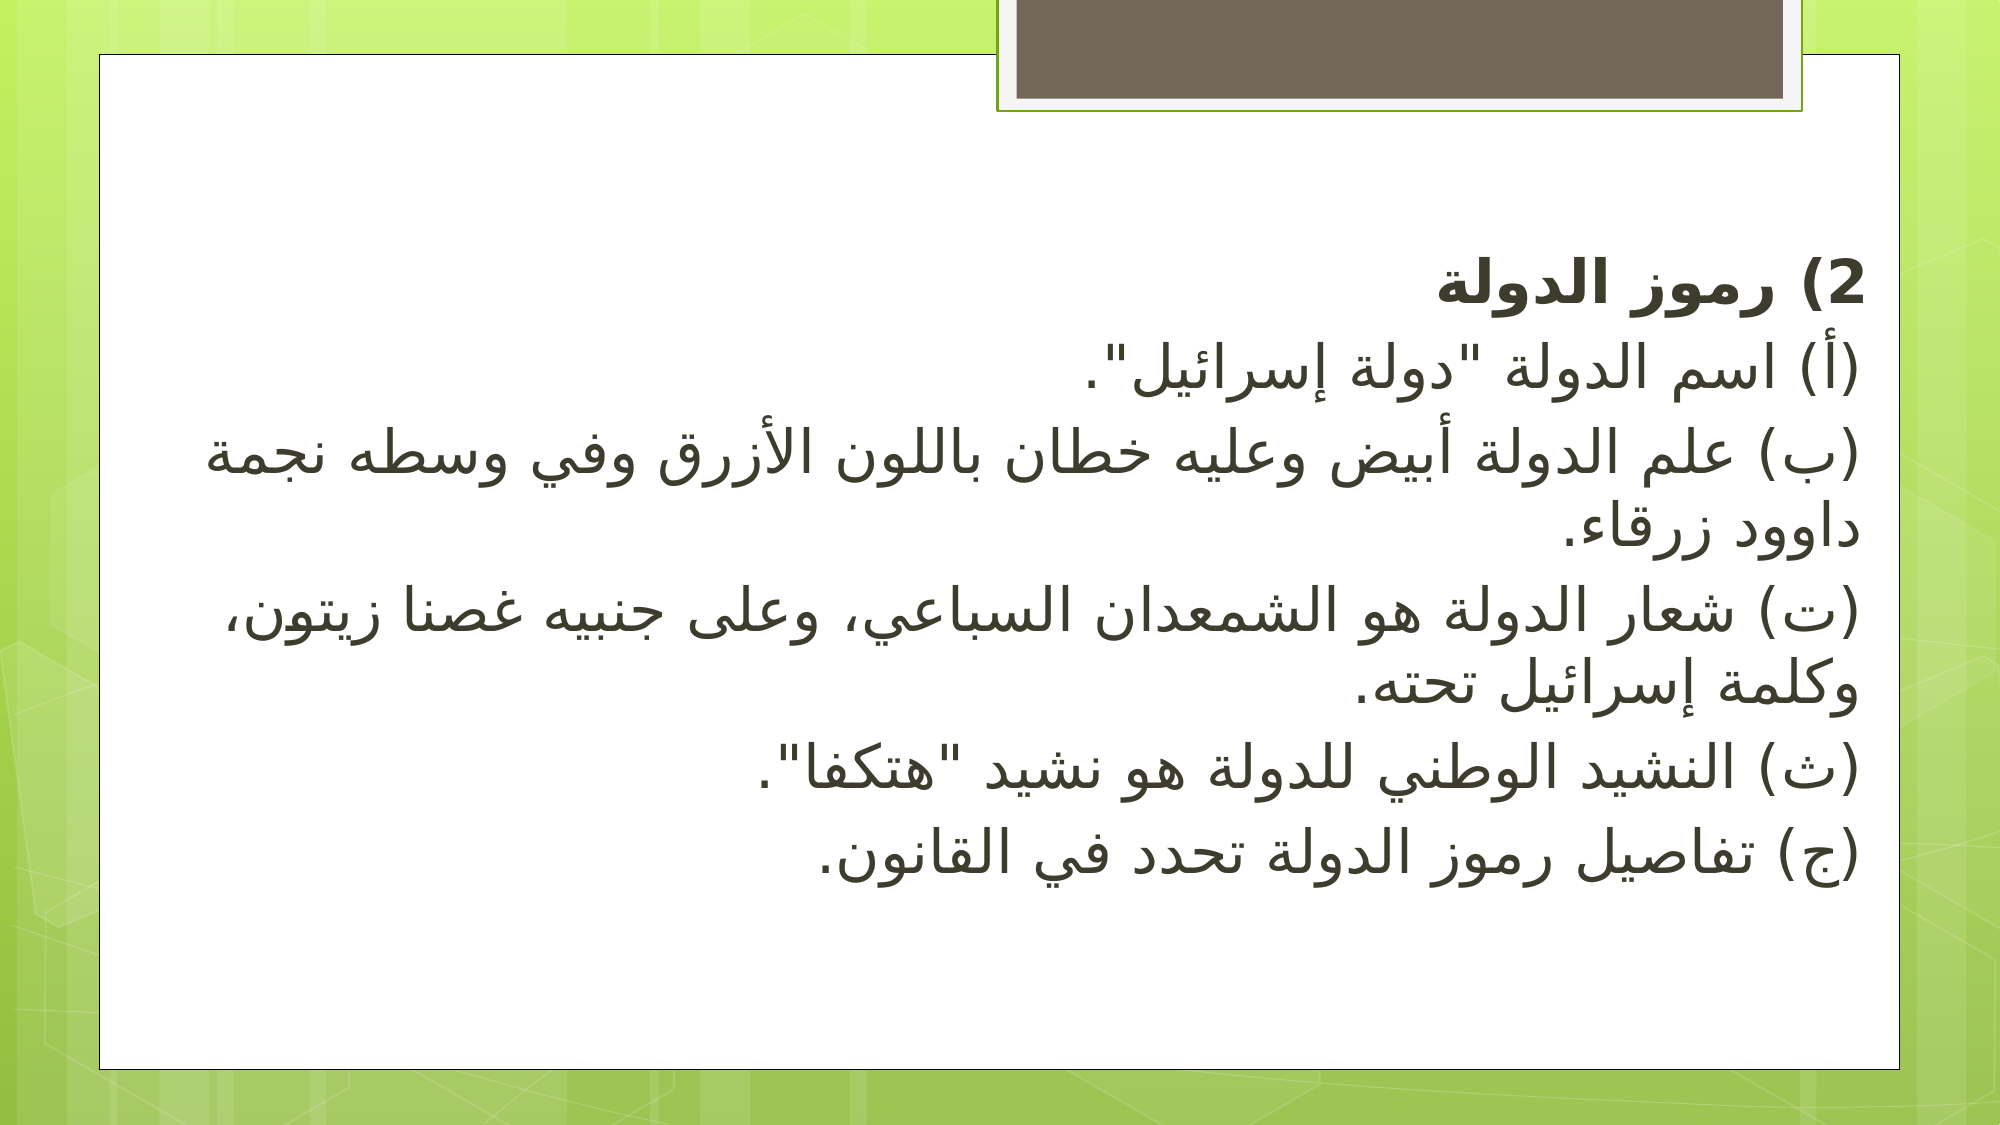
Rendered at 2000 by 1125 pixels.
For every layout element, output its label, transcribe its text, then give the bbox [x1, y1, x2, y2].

list 2) رموز الدولة (أ‌) اسم الدولة "دولة إسرائيل". (ب‌) علم الدولة أبيض وعليه خطان باللون الأزرق وفي وسطه نجمة داوود زرقاء. (ت‌) شعار الدولة هو الشمعدان السباعي، وعلى جنبيه غصنا زيتون، وكلمة إسرائيل تحته. (ث‌) النشيد الوطني للدولة هو نشيد "هتكفا". (ج‌) تفاصيل رموز الدولة تحدد في القانون. [95, 235, 1888, 900]
